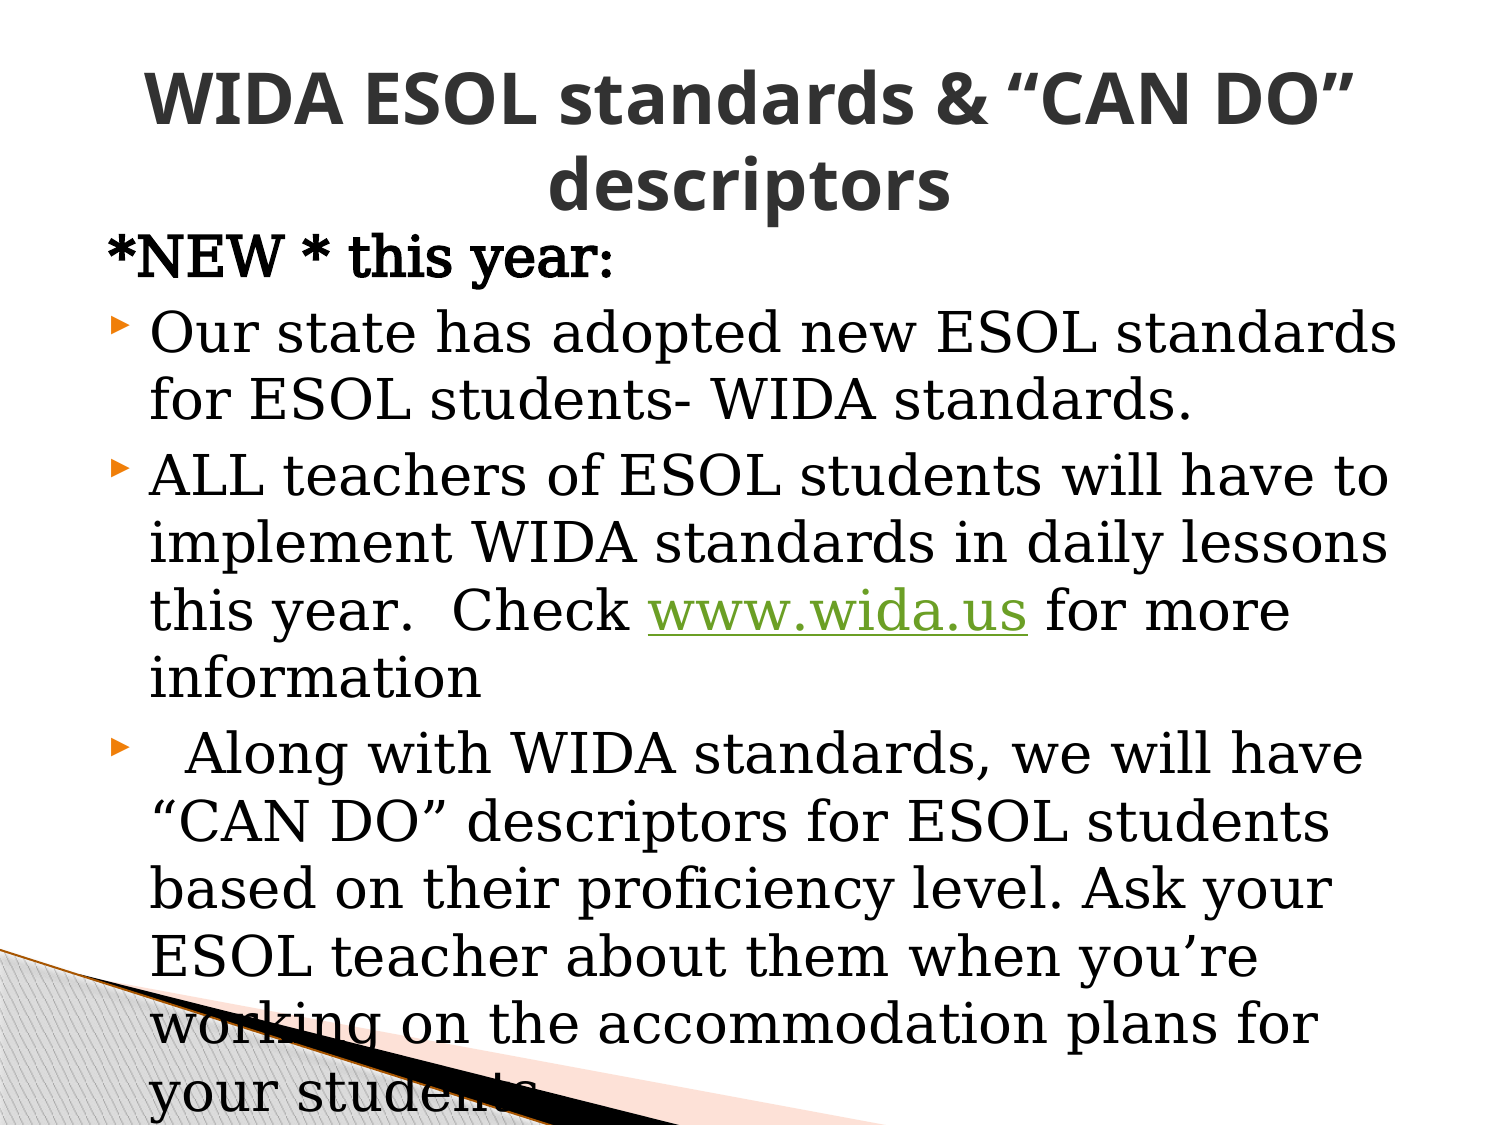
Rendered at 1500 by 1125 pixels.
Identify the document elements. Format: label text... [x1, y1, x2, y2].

title WIDA ESOL standards & “CAN DO” descriptors [75, 45, 1425, 233]
list *NEW * this year: Our state has adopted new ESOL standards for ESOL students- WIDA standards. ALL teachers of ESOL students will have to implement WIDA standards in daily lessons this year. Check www.wida.us for more information Along with WIDA standards, we will have “CAN DO” descriptors for ESOL students based on their proficiency level. Ask your ESOL teacher about them when you’re working on the accommodation plans for your students. [74, 212, 1426, 1125]
